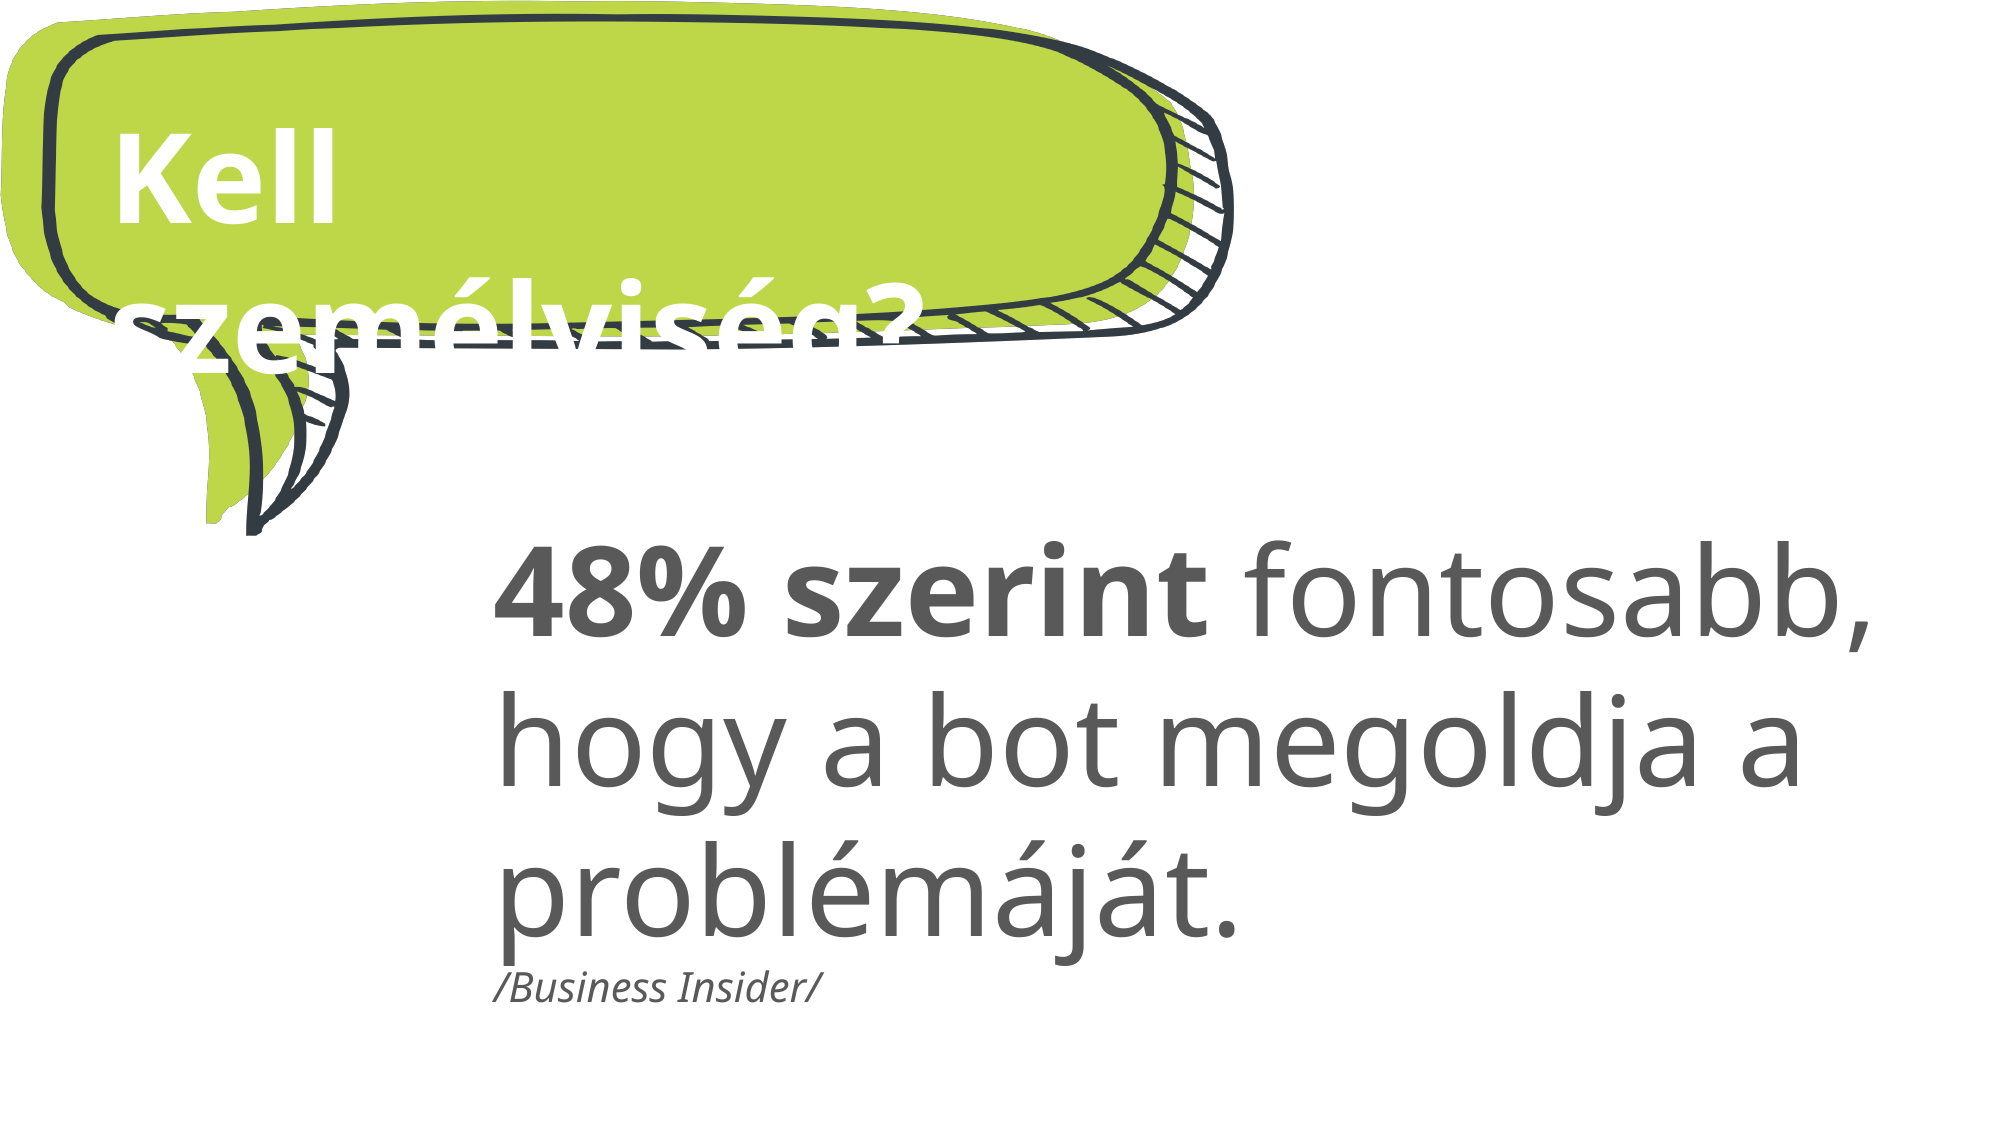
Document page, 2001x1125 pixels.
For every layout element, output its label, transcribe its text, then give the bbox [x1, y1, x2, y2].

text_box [0, 0, 1240, 536]
text_box 48% szerint fontosabb, hogy a bot megoldja a problémáját. /Business Insider/ [479, 503, 2000, 1019]
